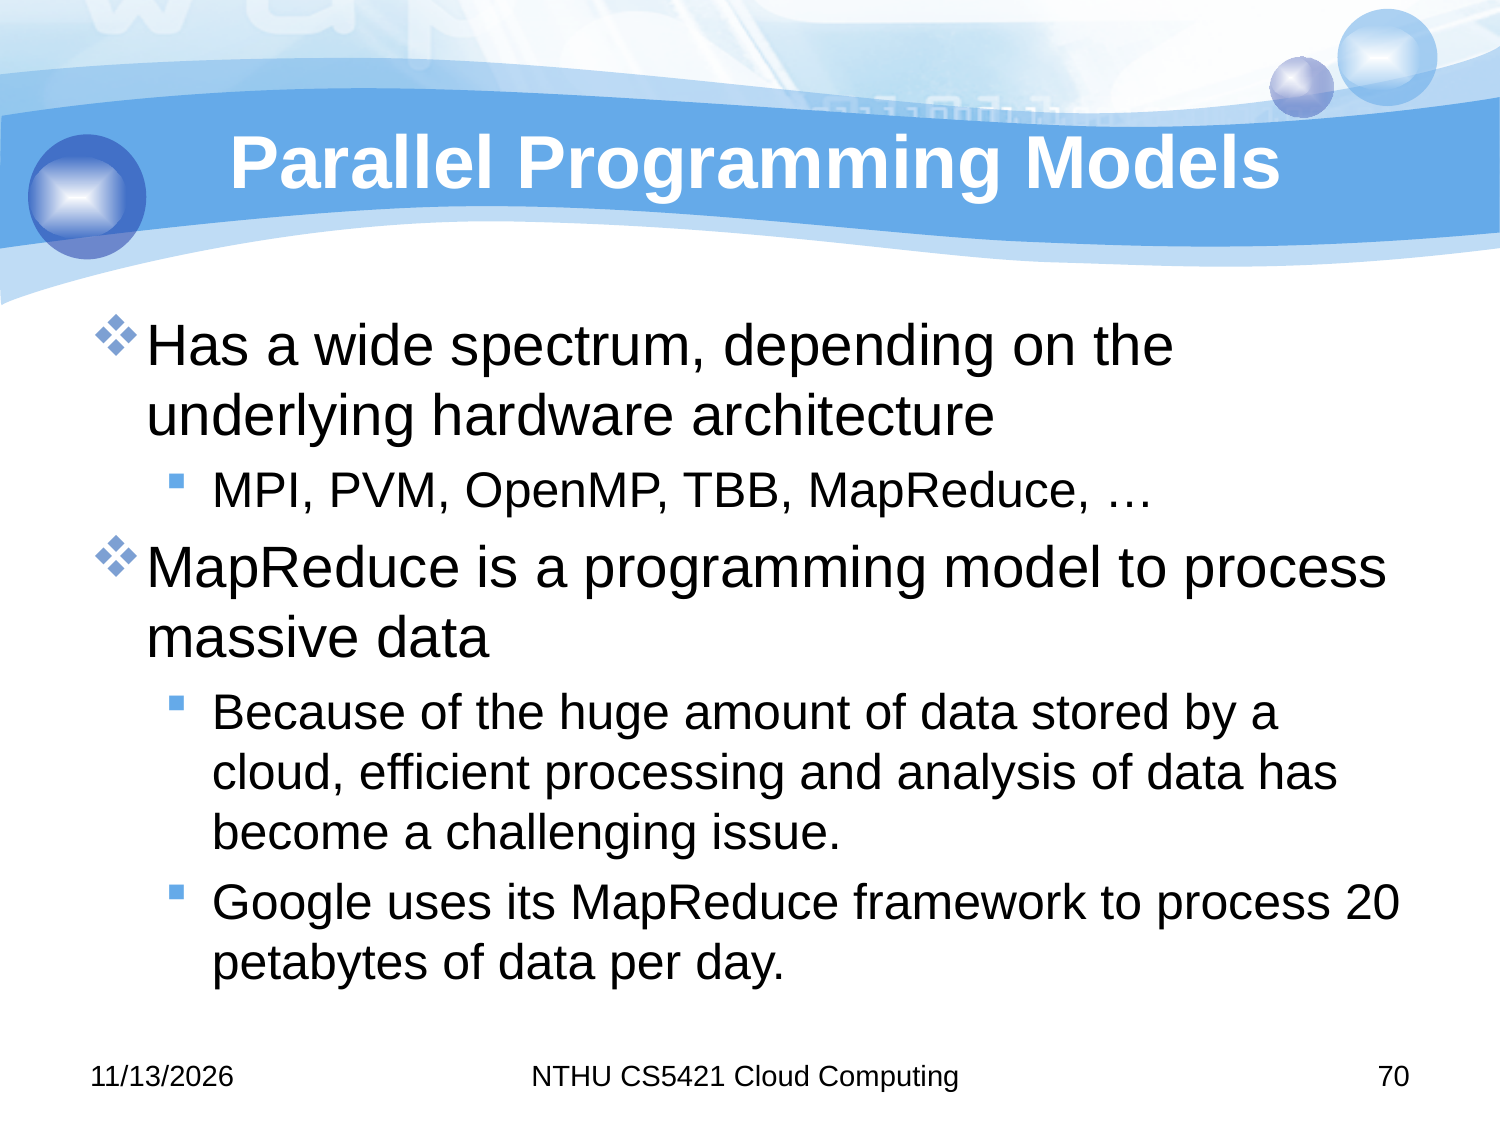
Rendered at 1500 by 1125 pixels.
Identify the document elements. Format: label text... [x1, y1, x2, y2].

list Has a wide spectrum, depending on the underlying hardware architecture MPI, PVM, OpenMP, TBB, MapReduce, … MapReduce is a programming model to process massive data Because of the huge amount of data stored by a cloud, efficient processing and analysis of data has become a challenging issue. Google uses its MapReduce framework to process 20 petabytes of data per day. [75, 299, 1425, 1038]
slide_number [75, 1050, 425, 1103]
title Parallel Programming Models [150, 112, 1363, 205]
slide_number 70 [1074, 1050, 1425, 1103]
picture [0, 0, 1500, 112]
footer NTHU CS5421 Cloud Computing [512, 1050, 988, 1103]
